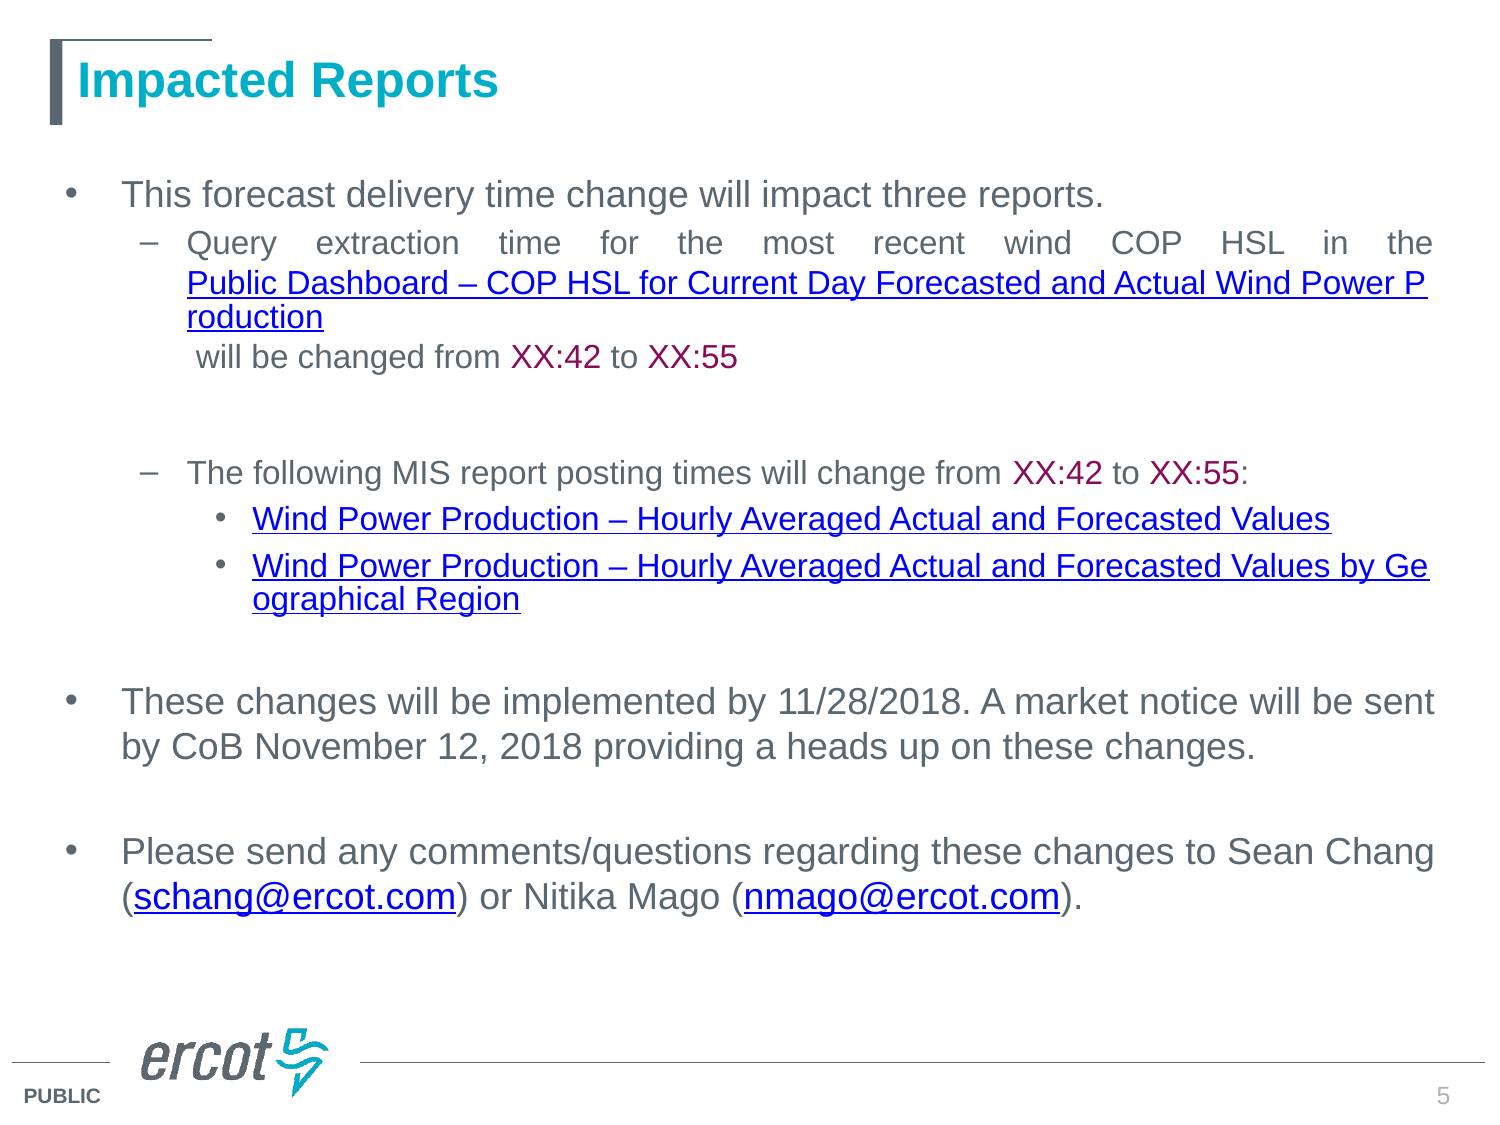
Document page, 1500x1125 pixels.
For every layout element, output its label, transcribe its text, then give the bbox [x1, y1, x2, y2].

list This forecast delivery time change will impact three reports. Query extraction time for the most recent wind COP HSL in the Public Dashboard – COP HSL for Current Day Forecasted and Actual Wind Power Production will be changed from XX:42 to XX:55 The following MIS report posting times will change from XX:42 to XX:55: Wind Power Production – Hourly Averaged Actual and Forecasted Values Wind Power Production – Hourly Averaged Actual and Forecasted Values by Geographical Region These changes will be implemented by 11/28/2018. A market notice will be sent by CoB November 12, 2018 providing a heads up on these changes. Please send any comments/questions regarding these changes to Sean Chang (schang@ercot.com) or Nitika Mago (nmago@ercot.com). [50, 162, 1450, 992]
slide_number 5 [1400, 1076, 1488, 1113]
title Impacted Reports [62, 39, 1450, 125]
picture [137, 1024, 332, 1100]
